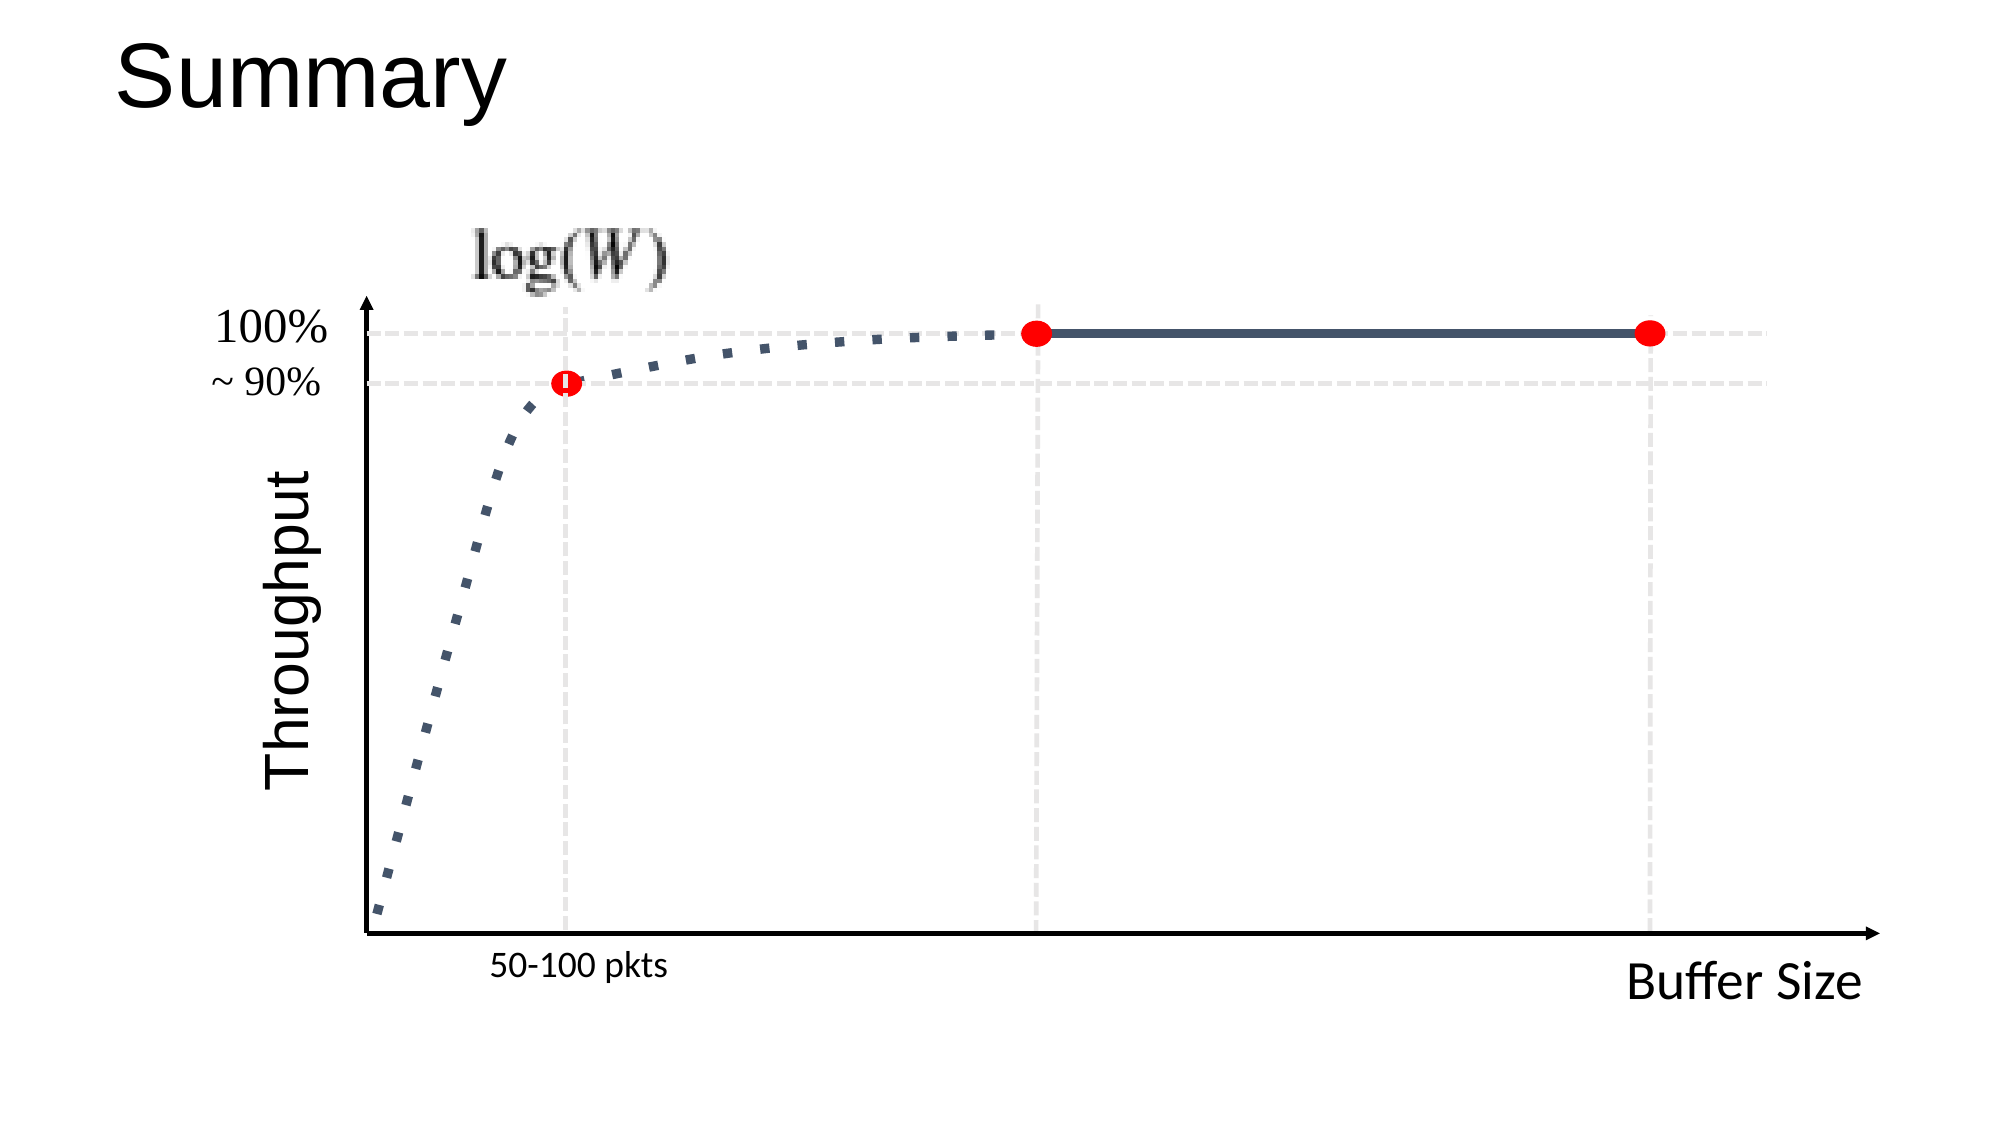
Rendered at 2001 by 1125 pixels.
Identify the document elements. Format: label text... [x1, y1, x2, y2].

text_box [790, 334, 1021, 346]
text_box [1039, 320, 1052, 333]
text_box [685, 346, 1767, 412]
text_box [1651, 334, 1666, 346]
text_box [371, 592, 463, 931]
title Summary [99, 0, 1900, 172]
text_box [1021, 320, 1036, 333]
text_box [1039, 334, 1053, 346]
text_box [1021, 334, 1036, 346]
text_box 100% [196, 284, 347, 346]
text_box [463, 215, 685, 994]
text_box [195, 346, 463, 412]
text_box Buffer Size [1611, 936, 1878, 1018]
text_box [1634, 334, 1649, 346]
text_box [1634, 320, 1649, 333]
text_box Throughput [236, 453, 330, 809]
text_box [1651, 320, 1666, 333]
